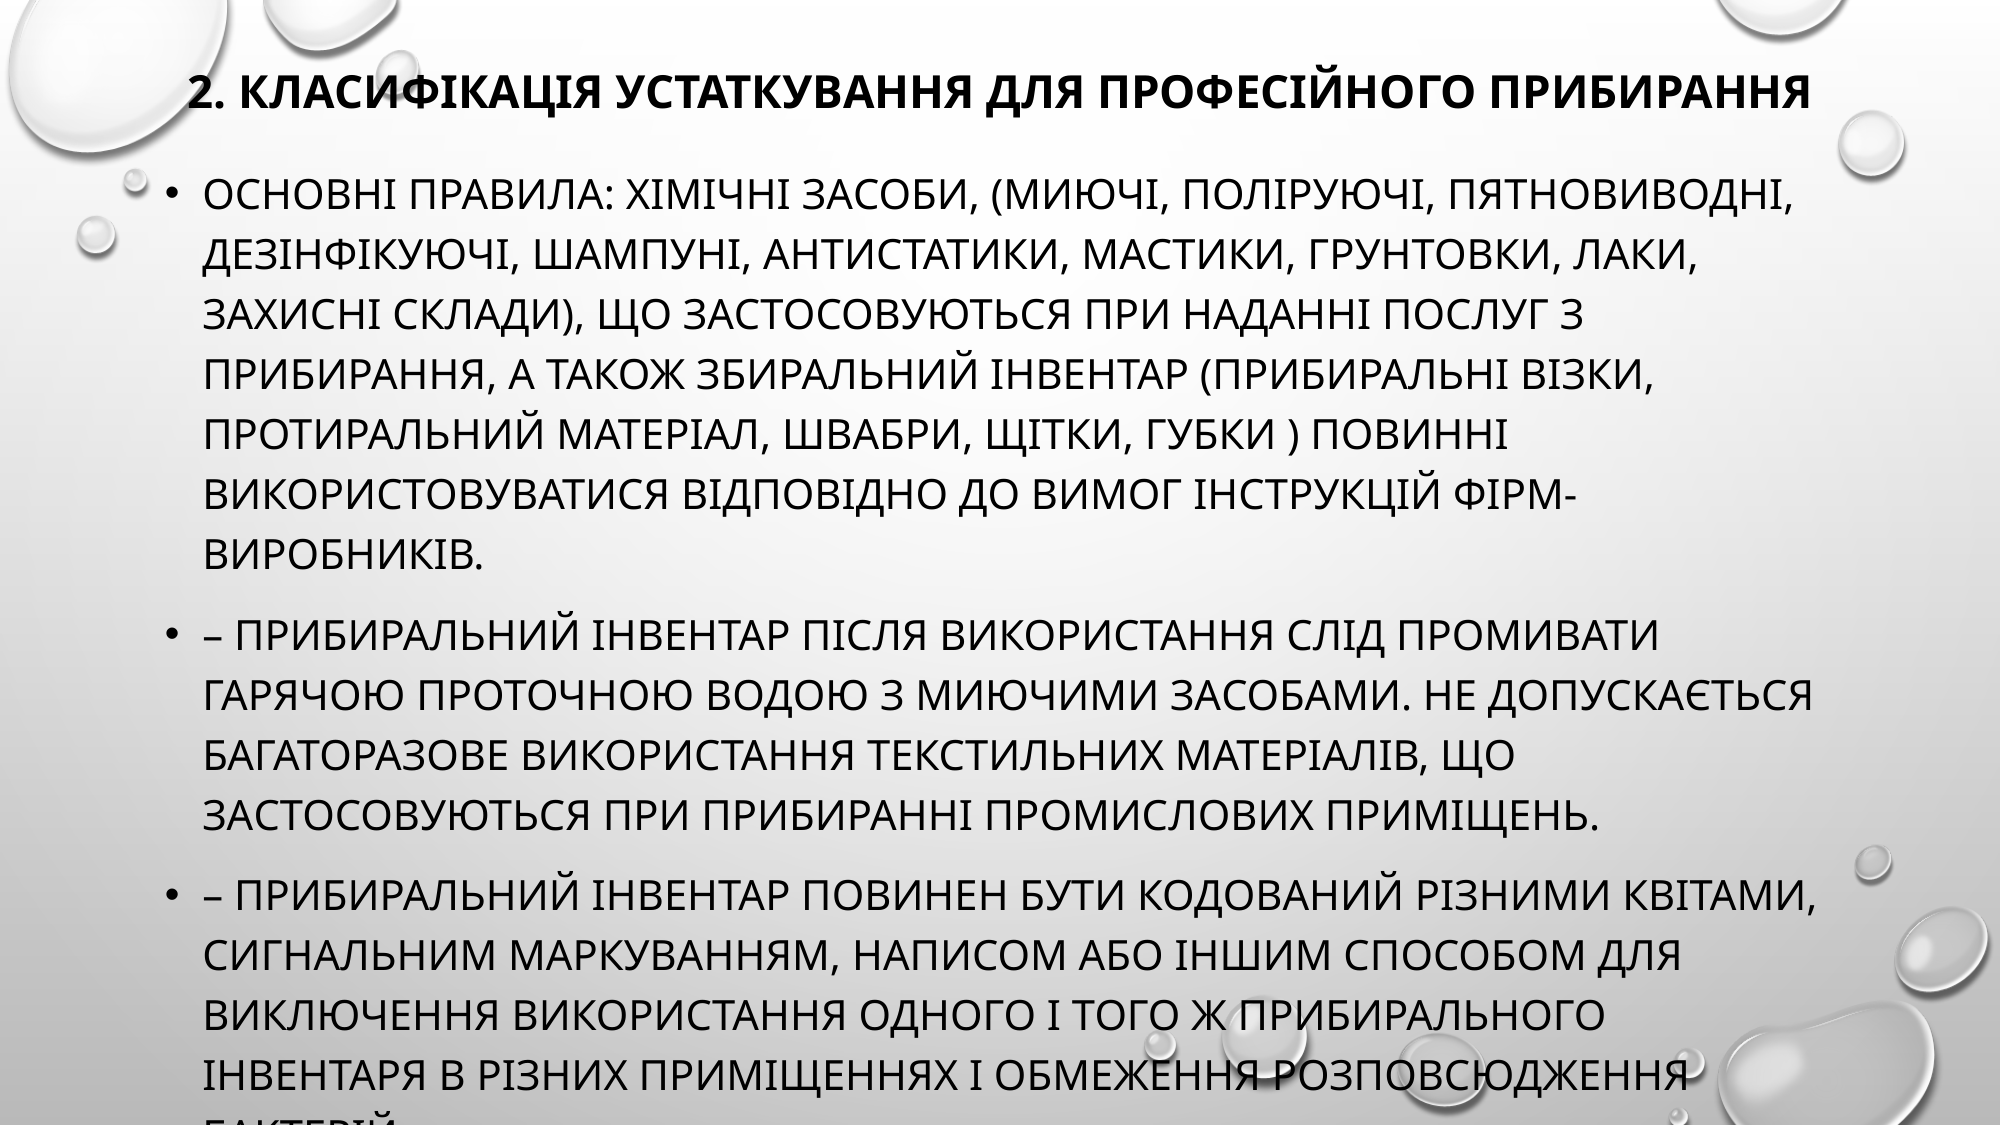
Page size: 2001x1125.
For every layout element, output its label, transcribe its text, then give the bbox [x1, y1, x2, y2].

picture [0, 0, 2000, 1125]
title 2. Класифікація устаткування для професійного прибирання [149, 38, 1851, 150]
list ОСНОВНІ ПРАВИЛА: Хімічні засоби, (миючі, поліруючі, пятновиводні, дезінфікуючі, шампуні, антистатики, мастики, грунтовки, лаки, захисні склади), що застосовуються при наданні послуг з прибирання, а також збиральний інвентар (прибиральні візки, протиральний матеріал, швабри, щітки, губки ) повинні використовуватися відповідно до вимог інструкцій фірм-виробників. – Прибиральний інвентар після використання слід промивати гарячою проточною водою з миючими засобами. Не допускається багаторазове використання текстильних матеріалів, що застосовуються при прибиранні промислових приміщень. – Прибиральний інвентар повинен бути кодований різними квітами, сигнальним маркуванням, написом або іншим способом для виключення використання одного і того ж прибирального інвентаря в різних приміщеннях і обмеження розповсюдження бактерій. [149, 149, 1850, 1098]
